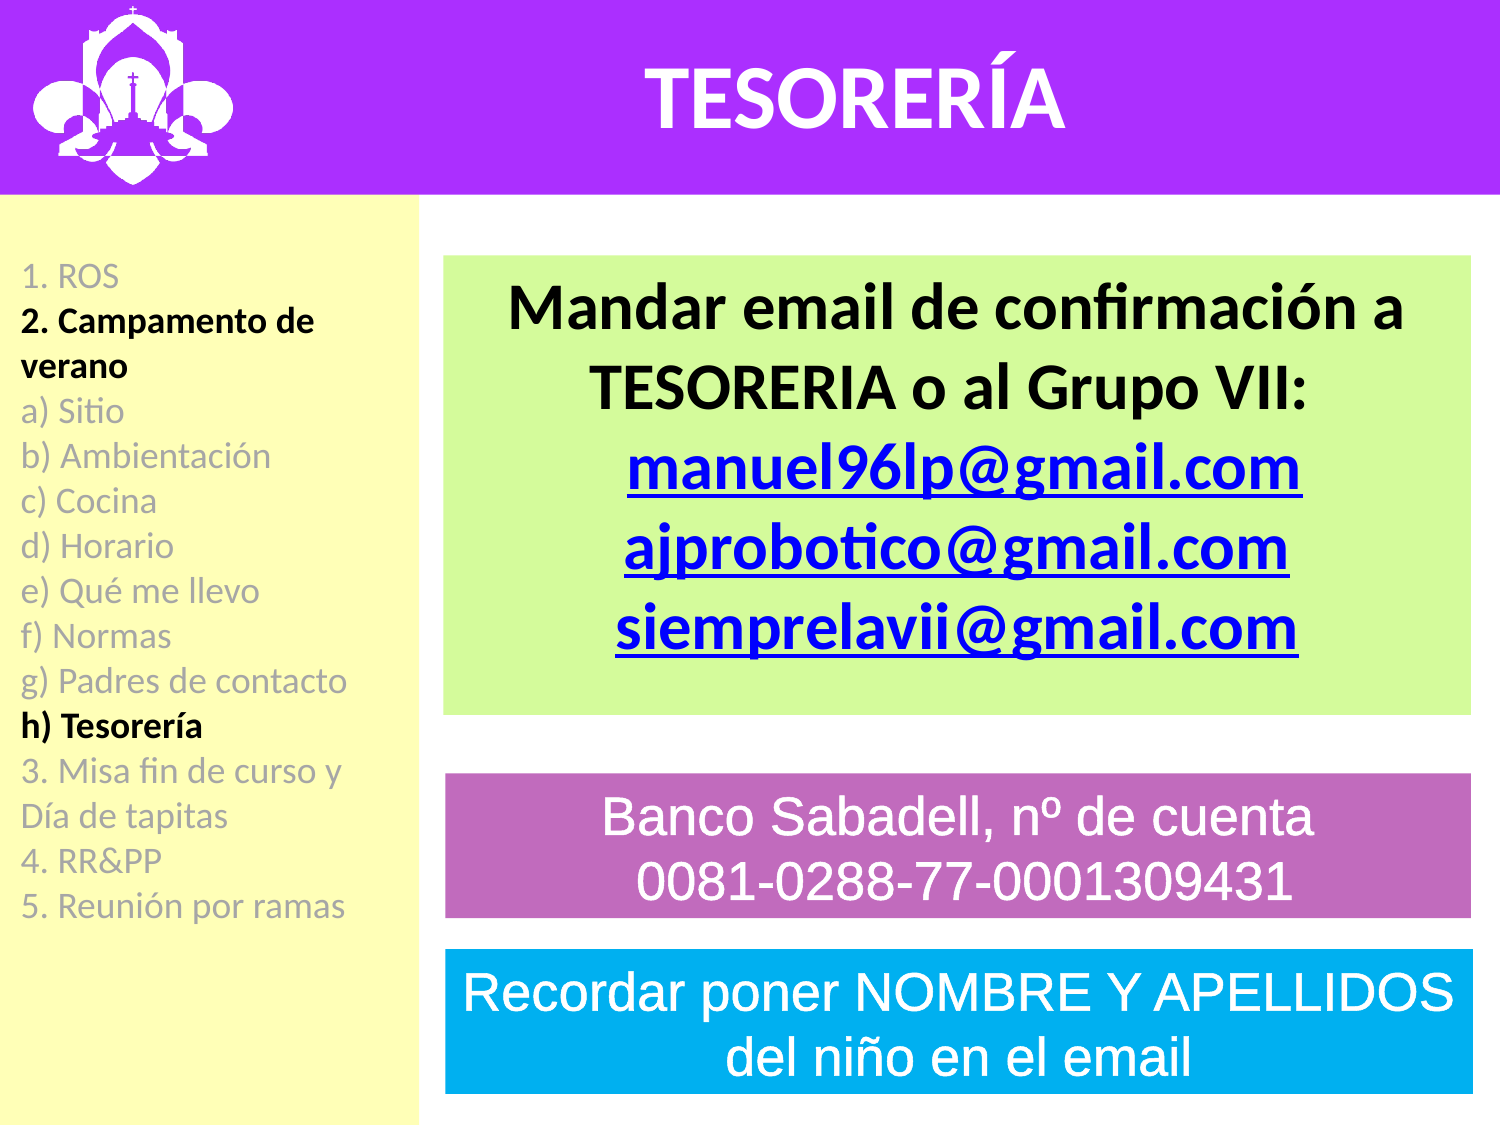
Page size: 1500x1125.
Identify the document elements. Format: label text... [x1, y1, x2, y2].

text_box Banco Sabadell, nº de cuenta 0081-0288-77-0001309431 [445, 773, 1471, 919]
text_box 1. ROS 2. Campamento de verano a) Sitio b) Ambientación c) Cocina d) Horario e) Qué me llevo f) Normas g) Padres de contacto h) Tesorería 3. Misa fin de curso y Día de tapitas 4. RR&PP 5. Reunión por ramas [5, 243, 408, 934]
text_box [0, 197, 421, 1125]
text_box Mandar email de confirmación a TESORERIA o al Grupo VII: manuel96lp@gmail.com ajprobotico@gmail.com siemprelavii@gmail.com [443, 255, 1471, 715]
text_box Recordar poner NOMBRE Y APELLIDOS del niño en el email [445, 949, 1473, 1094]
text_box TESORERÍA [274, 7, 1477, 176]
text_box [271, 0, 1500, 197]
picture [0, 0, 270, 191]
